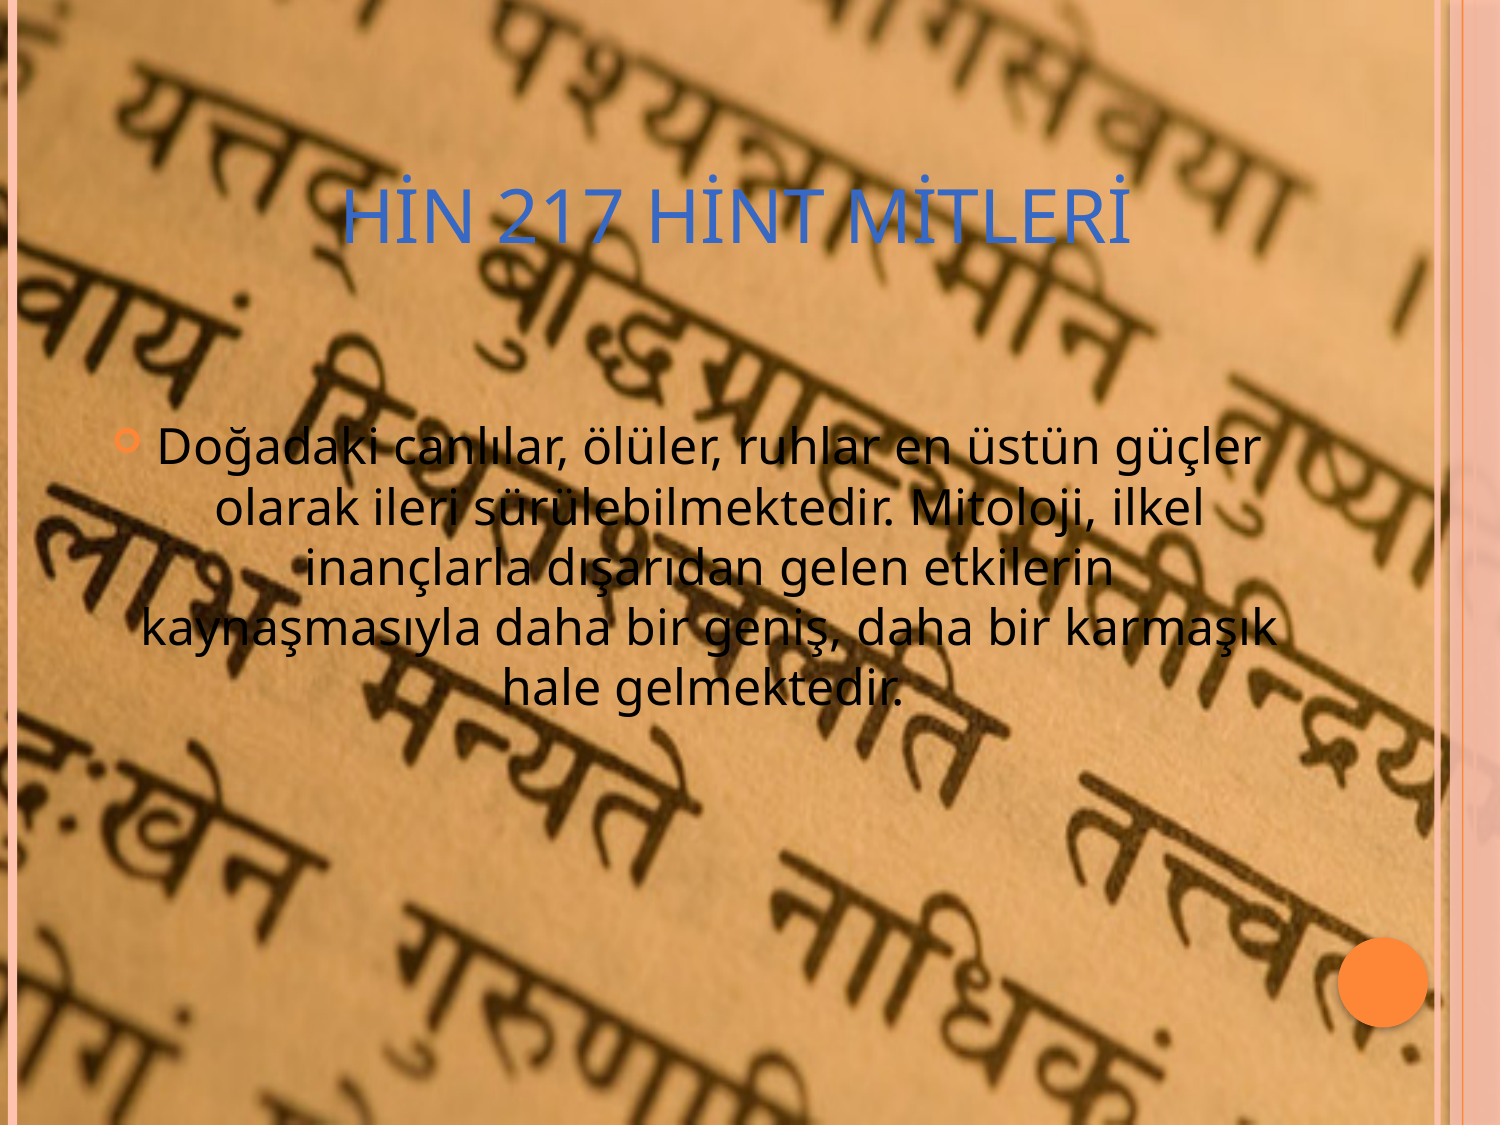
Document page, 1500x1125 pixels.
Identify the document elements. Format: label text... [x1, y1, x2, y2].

text_box [100, 90, 1326, 278]
picture [1441, 0, 1449, 1125]
picture [18, 0, 1434, 1125]
title HİN 217 hint mitleri [123, 78, 1349, 266]
picture [0, 0, 7, 1125]
list Doğadaki canlılar, ölüler, ruhlar en üstün güçler olarak ileri sürülebilmektedir. Mitoloji, ilkel inançlarla dışarıdan gelen etkilerin kaynaşmasıyla daha bir geniş, daha bir karmaşık hale gelmektedir. [75, 262, 1300, 1062]
